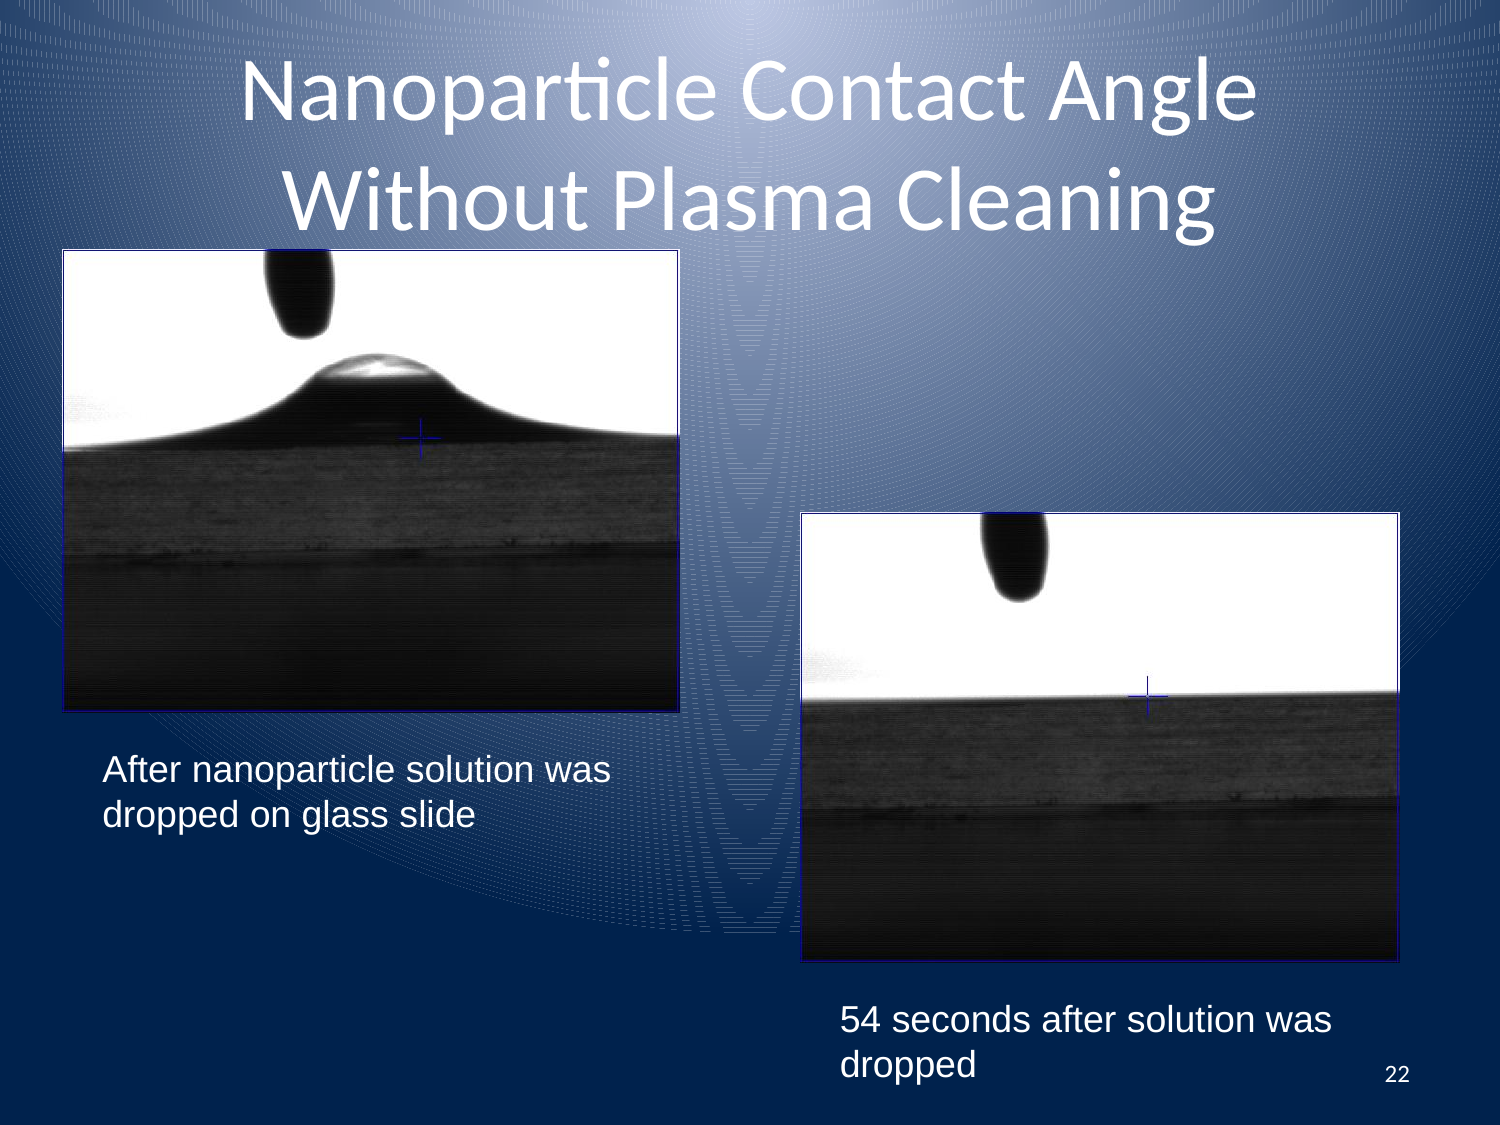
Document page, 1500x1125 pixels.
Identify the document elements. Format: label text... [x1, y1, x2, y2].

text_box 54 seconds after solution was dropped [824, 987, 1363, 1093]
slide_number 22 [1074, 1042, 1425, 1103]
picture [799, 512, 1401, 963]
text_box After nanoparticle solution was dropped on glass slide [87, 737, 650, 843]
title Nanoparticle Contact Angle Without Plasma Cleaning [74, 44, 1426, 233]
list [62, 249, 680, 713]
